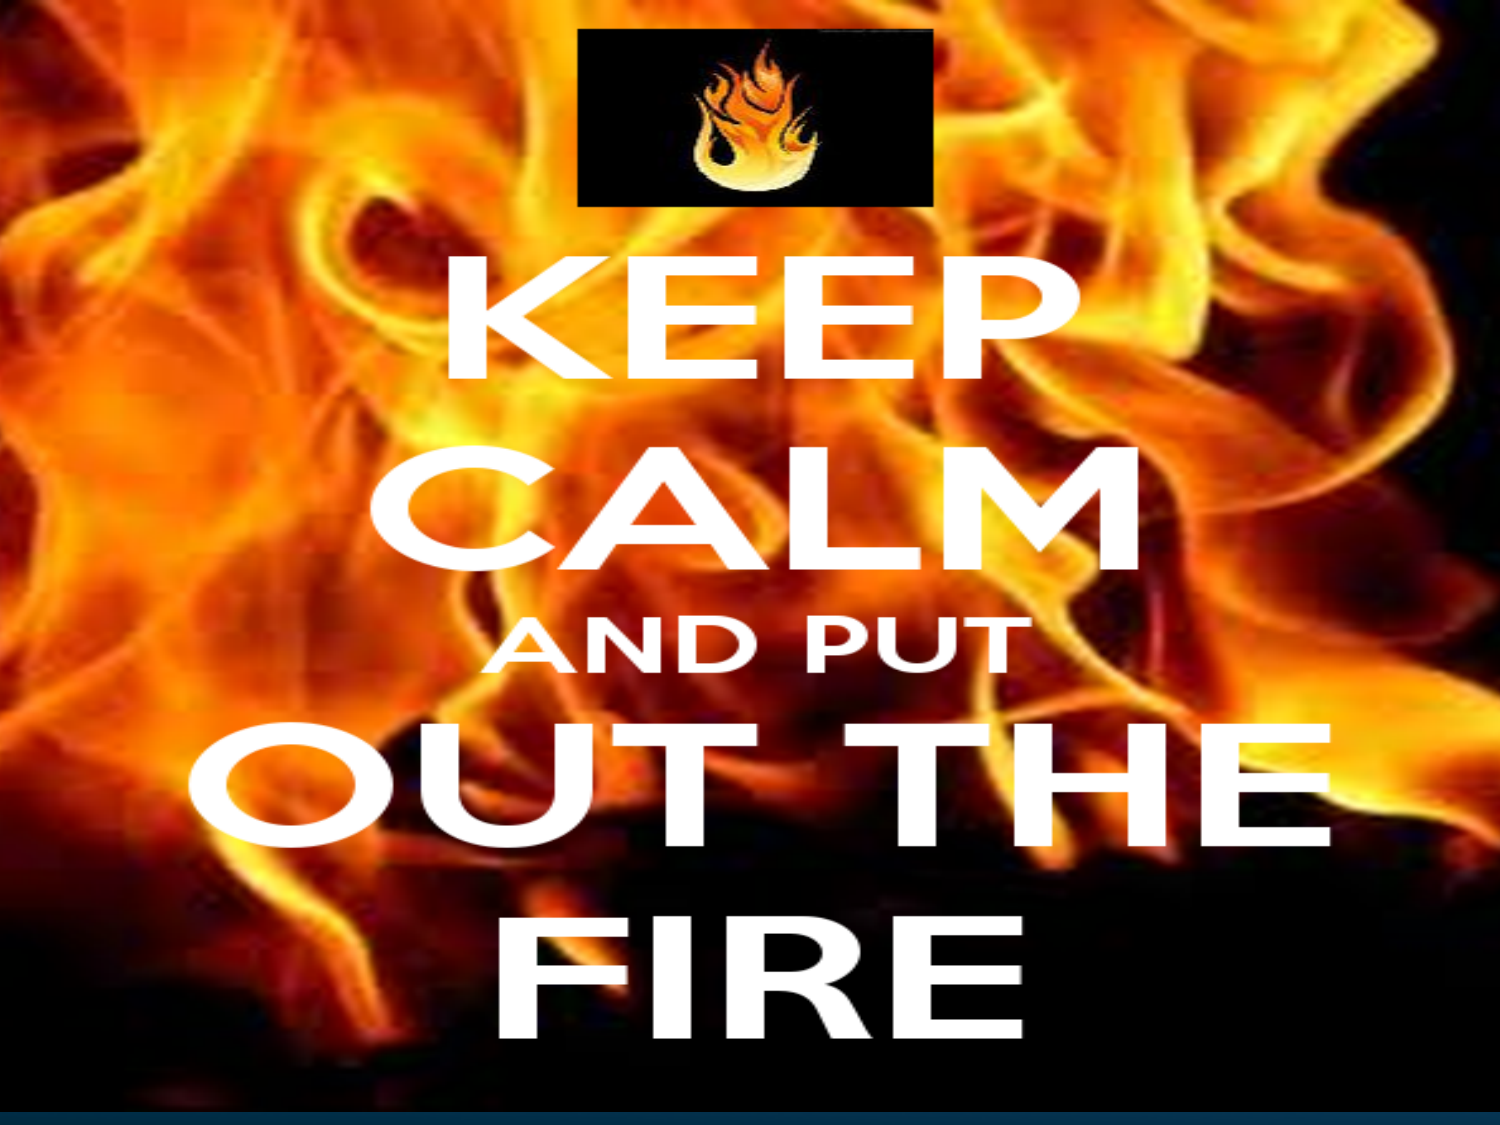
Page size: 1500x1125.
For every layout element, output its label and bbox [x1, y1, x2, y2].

list [0, 0, 1500, 1113]
